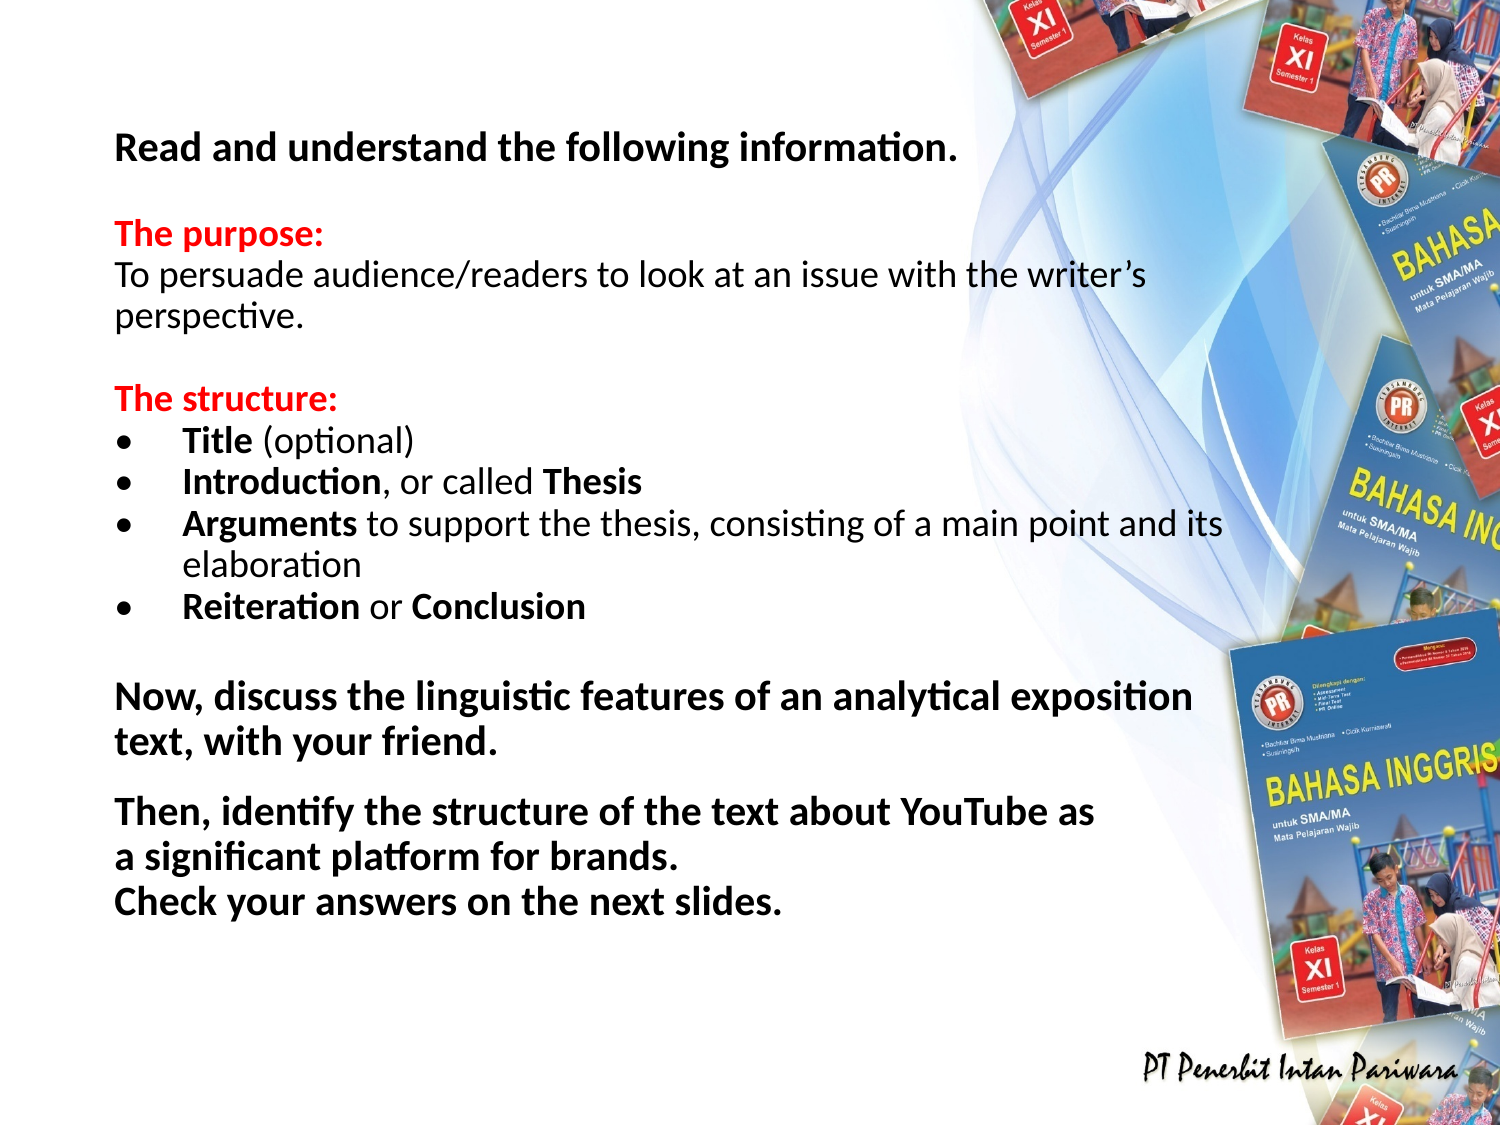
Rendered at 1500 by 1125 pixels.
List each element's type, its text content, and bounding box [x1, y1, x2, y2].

picture [0, 0, 1500, 1125]
title Read and understand the following information. [102, 98, 1398, 198]
text_box Then, identify the structure of the text about YouTube as a significant platform for brands. Check your answers on the next slides. [103, 783, 1130, 930]
text_box Now, discuss the linguistic features of an analytical exposition text, with your friend. [103, 663, 1260, 775]
list The purpose: To persuade audience/readers to look at an issue with the writer’s perspective. The structure: • Title (optional) • Introduction, or called Thesis • Arguments to support the thesis, consisting of a main point and its elaboration • Reiteration or Conclusion [102, 207, 1265, 638]
